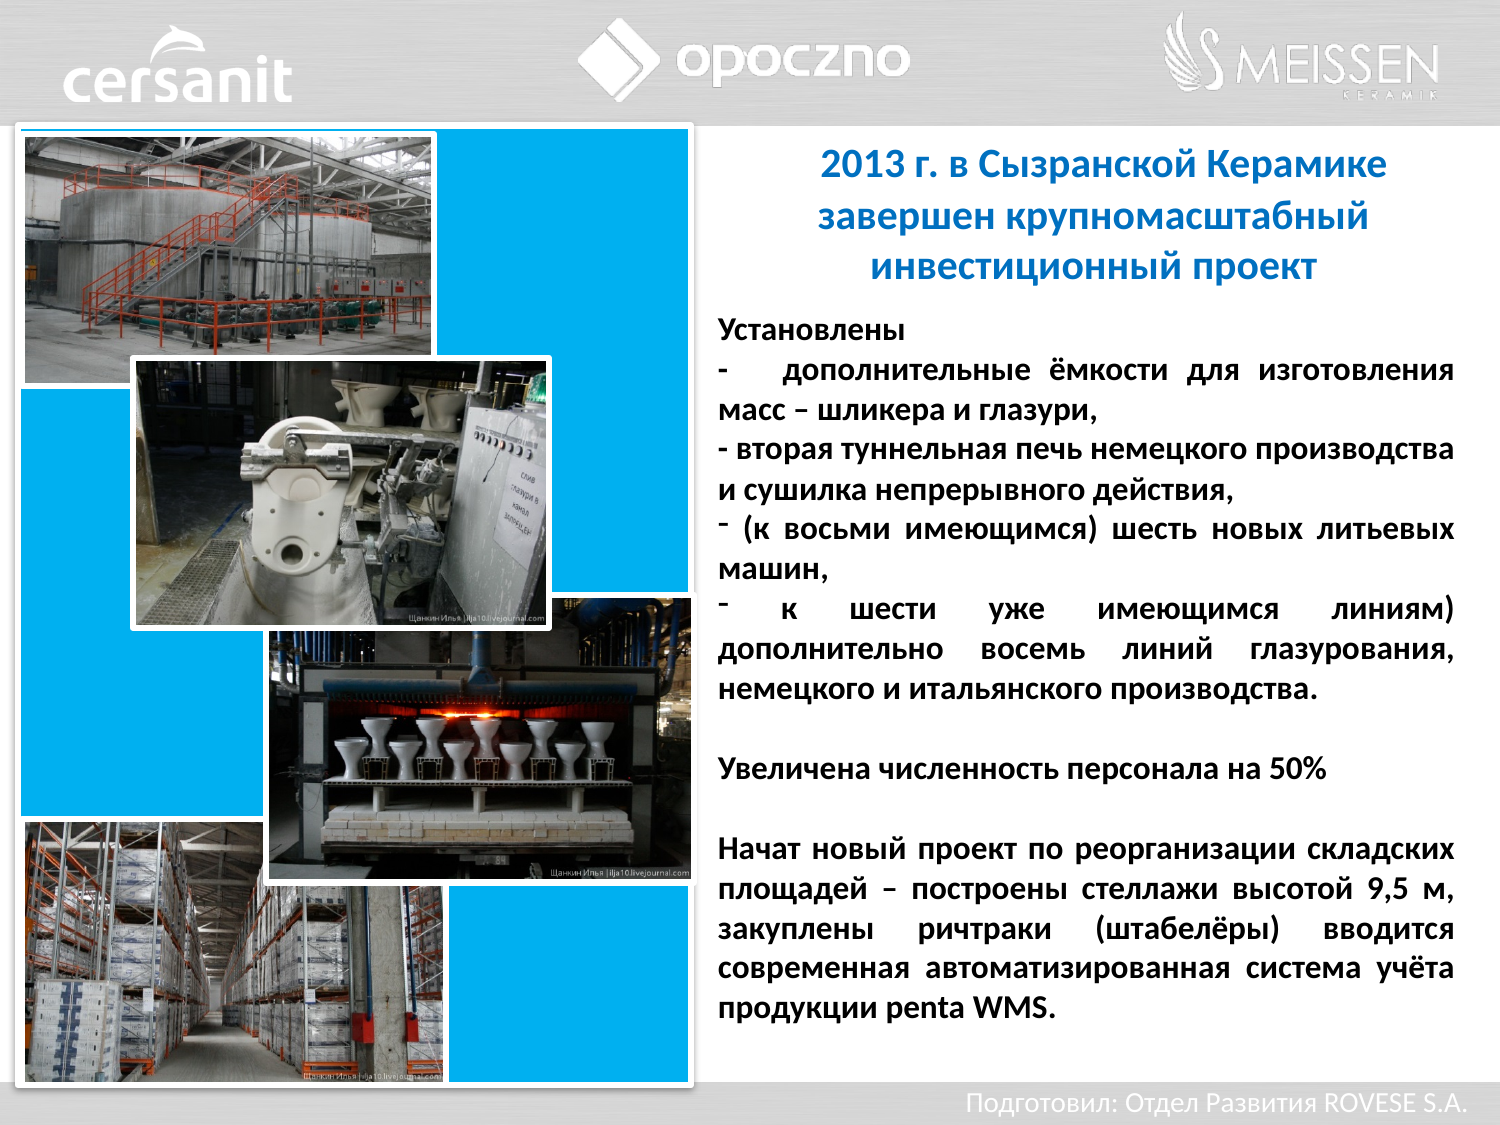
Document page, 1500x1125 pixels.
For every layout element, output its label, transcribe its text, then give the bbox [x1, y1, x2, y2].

picture [25, 360, 692, 1083]
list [25, 136, 432, 384]
title 2013 г. в Сызранской Керамике завершен крупномасштабный инвестиционный проект [703, 125, 1495, 336]
picture [578, 18, 910, 102]
text_box [17, 125, 692, 1086]
picture [1163, 11, 1438, 102]
text_box Установлены - дополнительные ёмкости для изготовления масс – шликера и глазури, - вторая туннельная печь немецкого производства и сушилка непрерывного действия, (к восьми имеющимся) шесть новых литьевых машин, к шести уже имеющимся линиям) дополнительно восемь линий глазурования, немецкого и итальянского производства. Увеличена численность персонала на 50% Начат новый проект по реорганизации складских площадей – построены стеллажи высотой 9,5 м, закуплены ричтраки (штабелёры) вводится современная автоматизированная система учёта продукции penta WMS. [703, 299, 1471, 1073]
